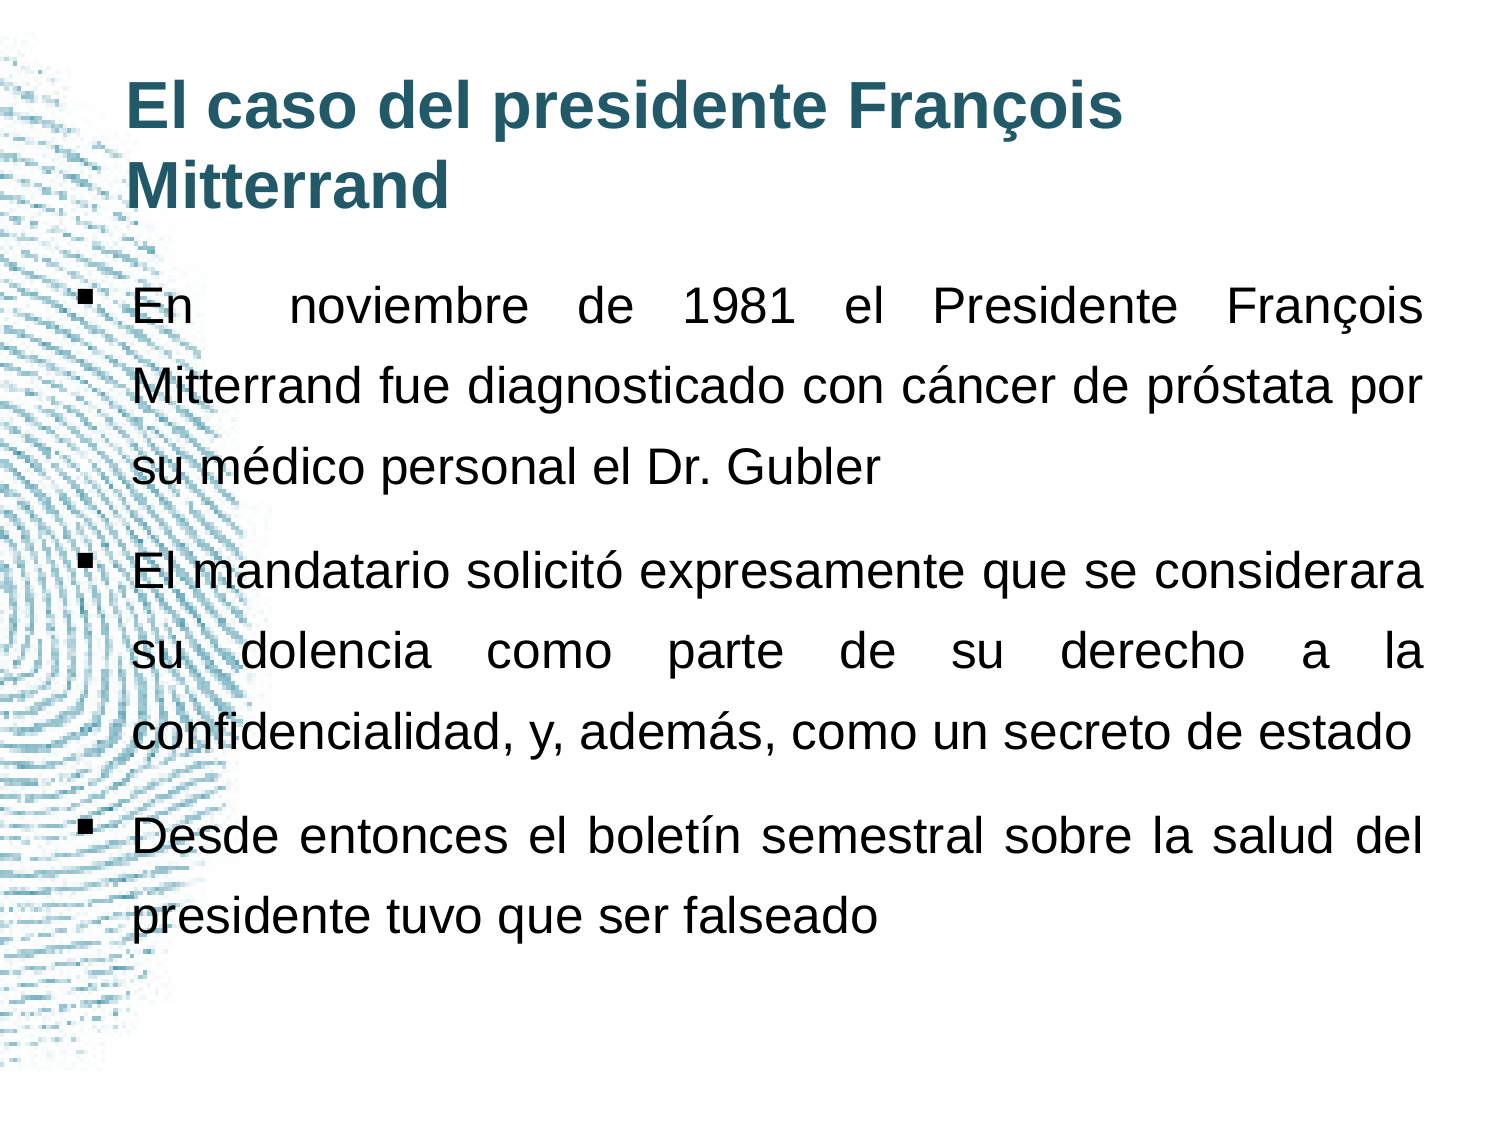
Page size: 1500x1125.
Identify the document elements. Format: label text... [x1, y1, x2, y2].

list En noviembre de 1981 el Presidente François Mitterrand fue diagnosticado con cáncer de próstata por su médico personal el Dr. Gubler El mandatario solicitó expresamente que se considerara su dolencia como parte de su derecho a la confidencialidad, y, además, como un secreto de estado Desde entonces el boletín semestral sobre la salud del presidente tuvo que ser falseado [58, 246, 1442, 997]
title El caso del presidente François Mitterrand [110, 42, 1447, 242]
